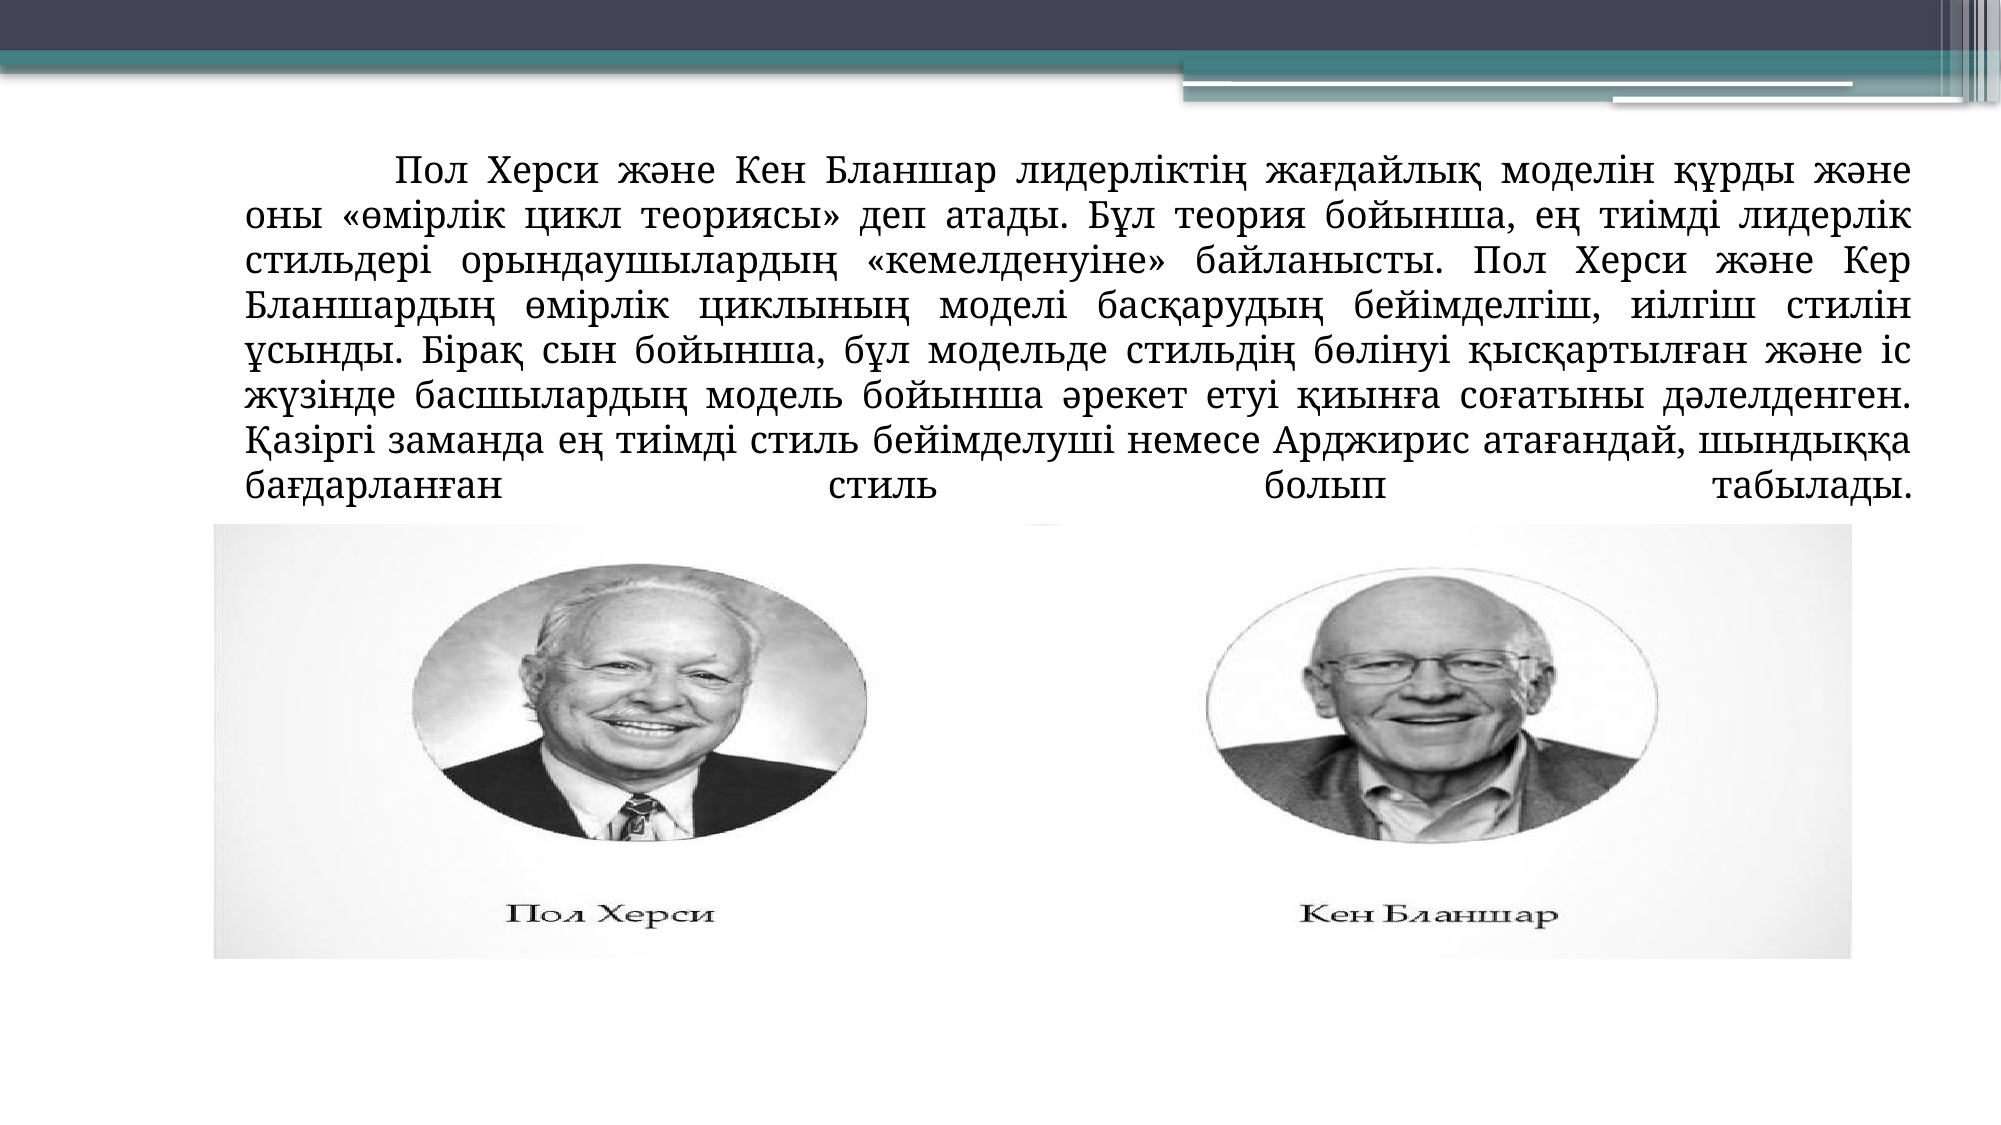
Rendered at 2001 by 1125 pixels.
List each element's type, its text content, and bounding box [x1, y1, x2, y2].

picture [213, 524, 1852, 959]
text_box Пол Херси және Кен Бланшар лидерліктің жағдайлық моделін құрды және оны «өмірлік цикл теориясы» деп атады. Бұл теория бойынша, ең тиімді лидерлік стильдері орындаушылардың «кемелденуіне» байланысты. Пол Херси және Кер Бланшардың өмірлік циклының моделі басқарудың бейімделгіш, иілгіш стилін ұсынды. Бірақ сын бойынша, бұл модельде стильдің бөлінуі қысқартылған және іс жүзінде басшылардың модель бойынша әрекет етуі қиынға соғатыны дәлелденген. Қазіргі заманда ең тиімді стиль бейімделуші немесе Арджирис атағандай, шындыққа бағдарланған стиль болып табылады. [229, 138, 1928, 559]
